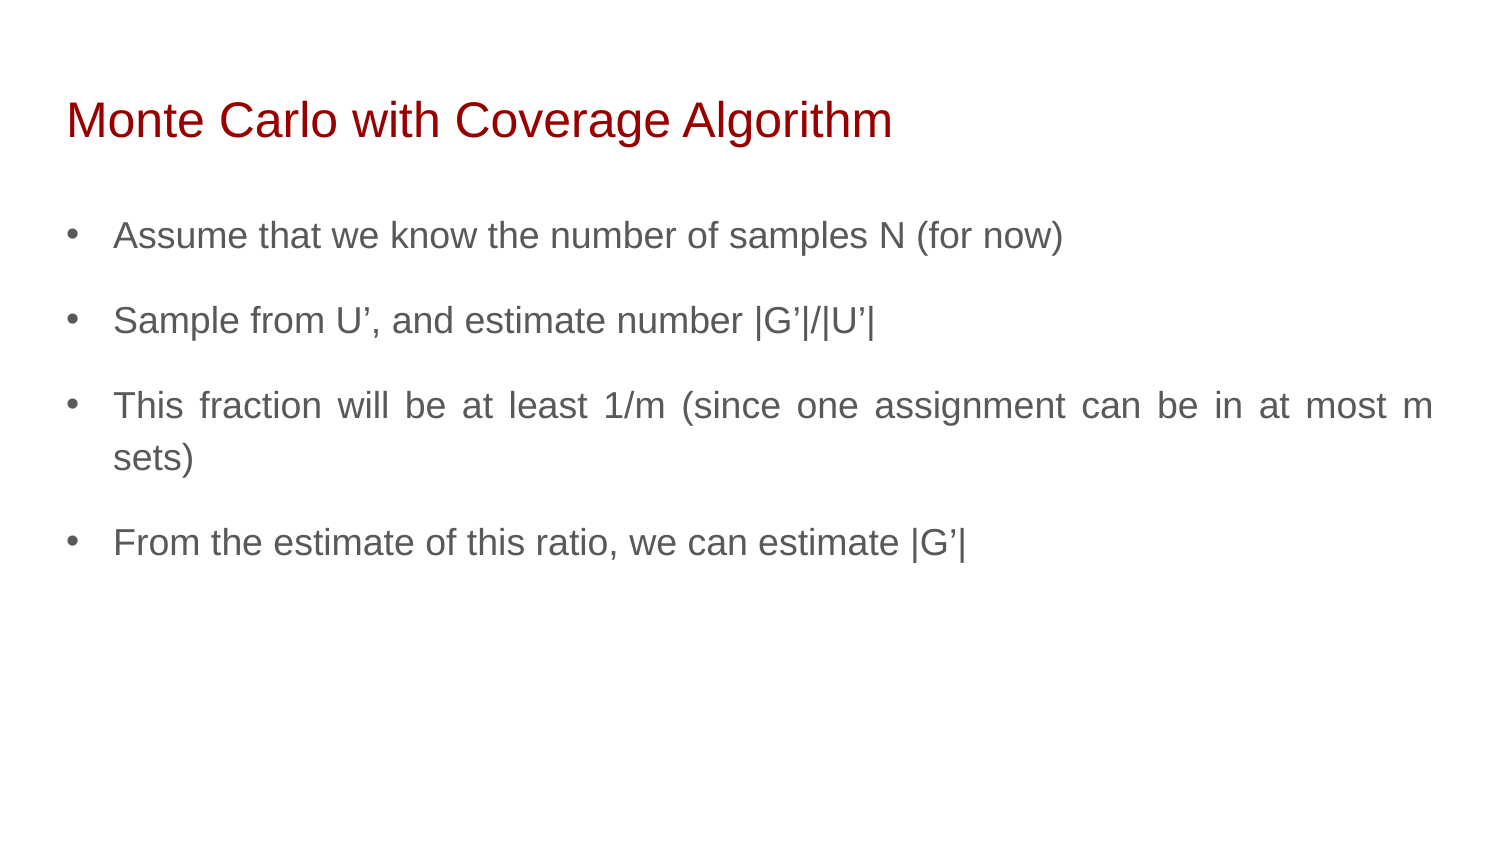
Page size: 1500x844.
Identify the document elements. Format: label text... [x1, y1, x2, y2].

list Assume that we know the number of samples N (for now) Sample from U’, and estimate number |G’|/|U’| This fraction will be at least 1/m (since one assignment can be in at most m sets) From the estimate of this ratio, we can estimate |G’| [51, 189, 1449, 750]
title Monte Carlo with Coverage Algorithm [51, 72, 1449, 167]
